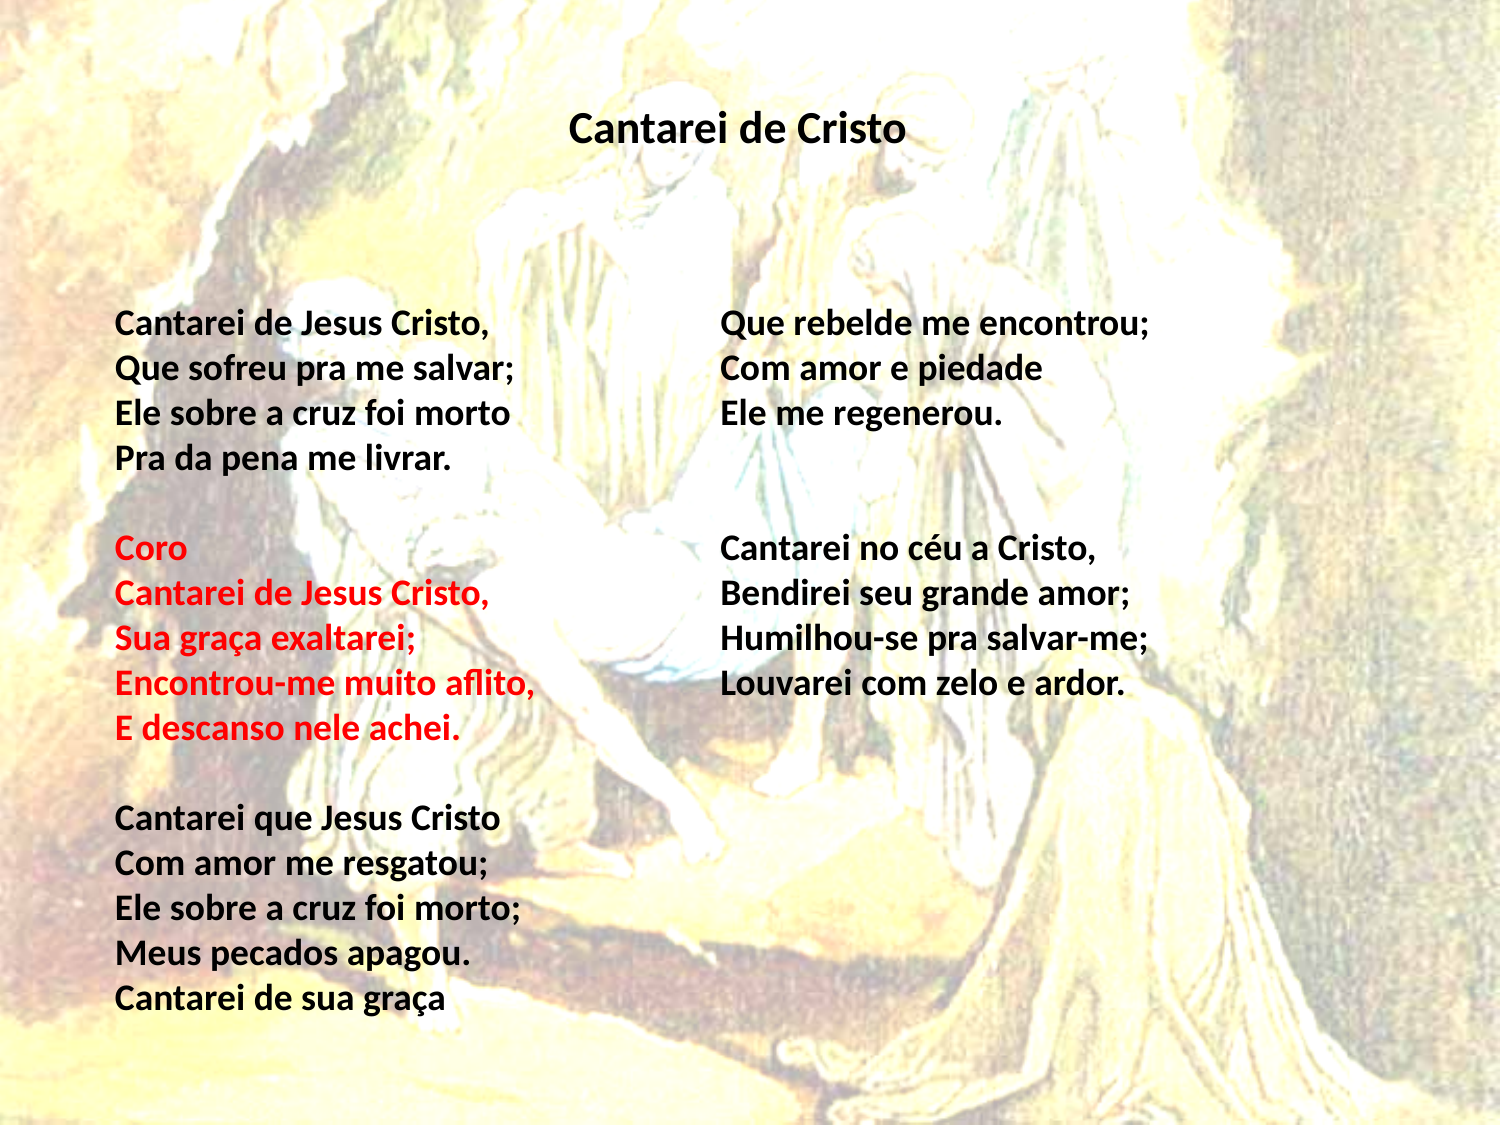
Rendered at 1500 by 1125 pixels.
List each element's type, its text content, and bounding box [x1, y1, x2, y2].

title Cantarei de Cristo [407, 90, 1069, 161]
text_box Cantarei de Jesus Cristo, Que sofreu pra me salvar; Ele sobre a cruz foi morto Pra da pena me livrar. Coro Cantarei de Jesus Cristo, Sua graça exaltarei; Encontrou-me muito aflito, E descanso nele achei. Cantarei que Jesus Cristo Com amor me resgatou; Ele sobre a cruz foi morto; Meus pecados apagou. Cantarei de sua graça Que rebelde me encontrou; Com amor e piedade Ele me regenerou. Cantarei no céu a Cristo, Bendirei seu grande amor; Humilhou-se pra salvar-me; Louvarei com zelo e ardor. [100, 290, 1341, 1044]
